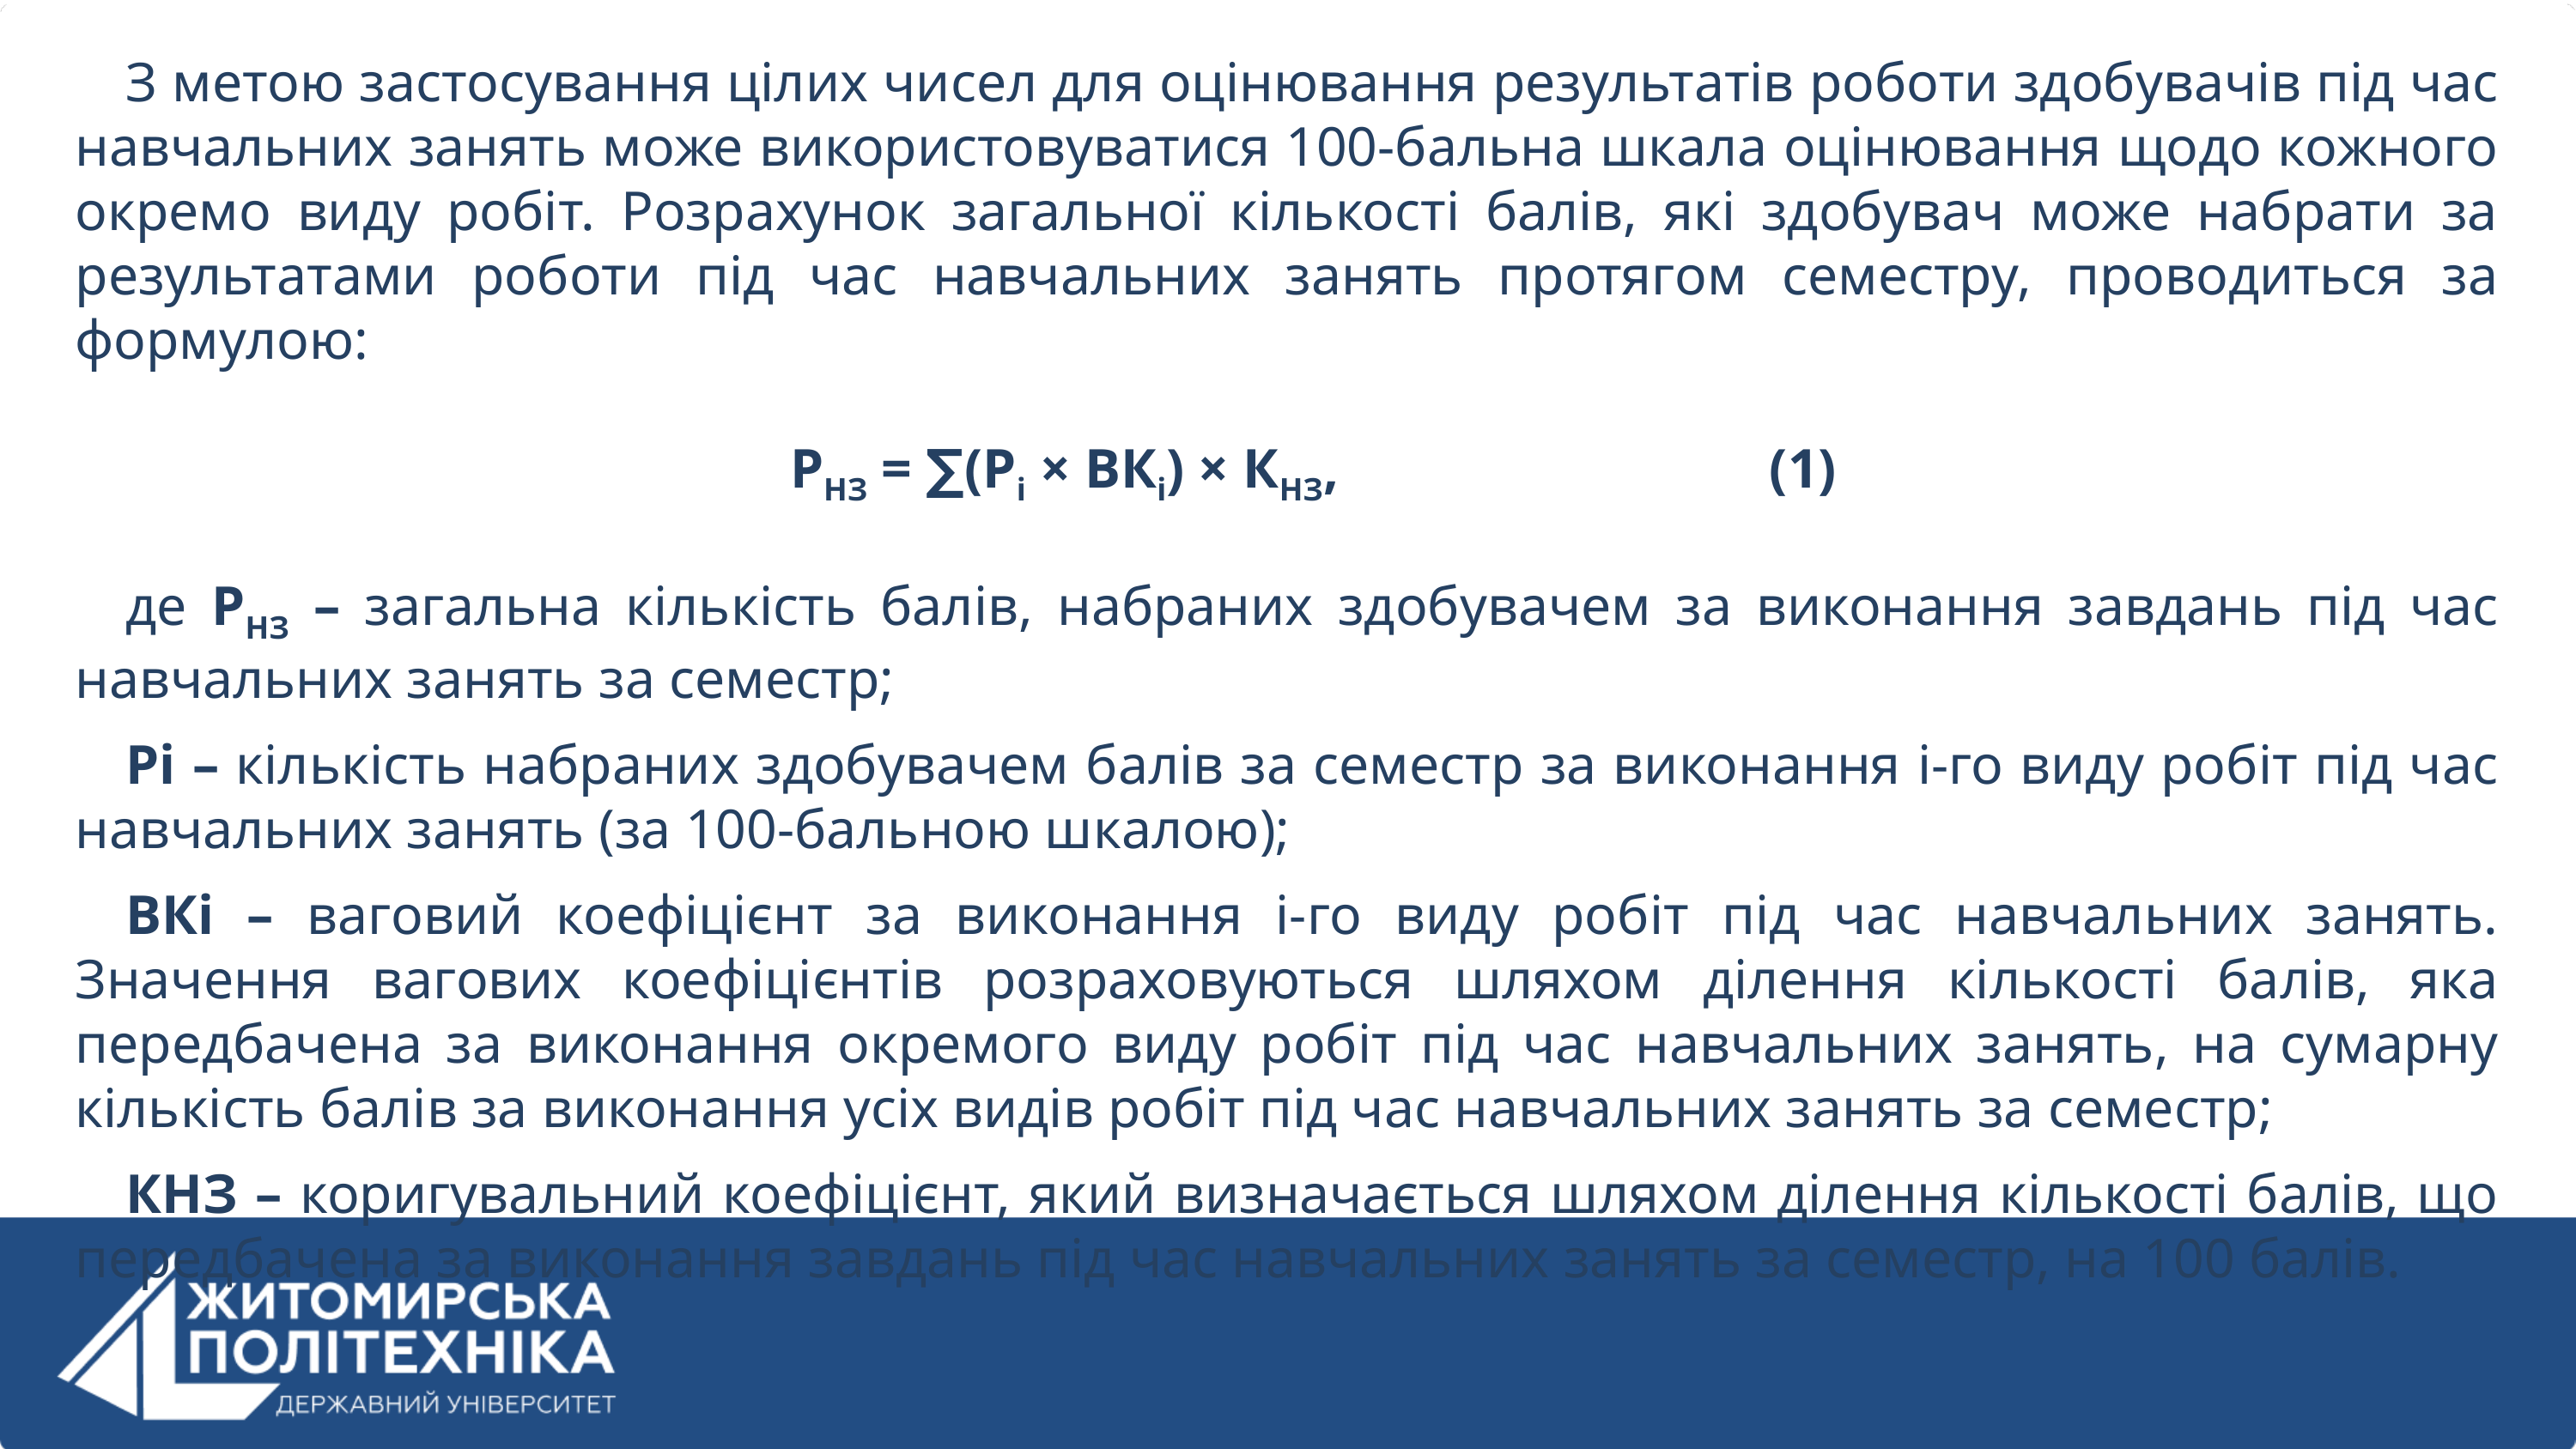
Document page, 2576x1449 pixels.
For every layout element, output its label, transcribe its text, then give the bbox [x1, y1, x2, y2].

text_box [0, 3, 2576, 1449]
text_box З метою застосування цілих чисел для оцінювання результатів роботи здобувачів під час навчальних занять може використовуватися 100-бальна шкала оцінювання щодо кожного окремо виду робіт. Розрахунок загальної кількості балів, які здобувач може набрати за результатами роботи під час навчальних занять протягом семестру, проводиться за формулою: РНЗ = ∑(Рi × ВКi) × КНЗ, (1) де РНЗ – загальна кількість балів, набраних здобувачем за виконання завдань під час навчальних занять за семестр; Рi – кількість набраних здобувачем балів за семестр за виконання і-го виду робіт під час навчальних занять (за 100-бальною шкалою); ВКi – ваговий коефіцієнт за виконання і-го виду робіт під час навчальних занять. Значення вагових коефіцієнтів розраховуються шляхом ділення кількості балів, яка передбачена за виконання окремого виду робіт під час навчальних занять, на сумарну кількість балів за виконання усіх видів робіт під час навчальних занять за семестр; КНЗ – коригувальний коефіцієнт, який визначається шляхом ділення кількості балів, що передбачена за виконання завдань під час навчальних занять за семестр, на 100 балів. [75, 48, 2501, 1288]
